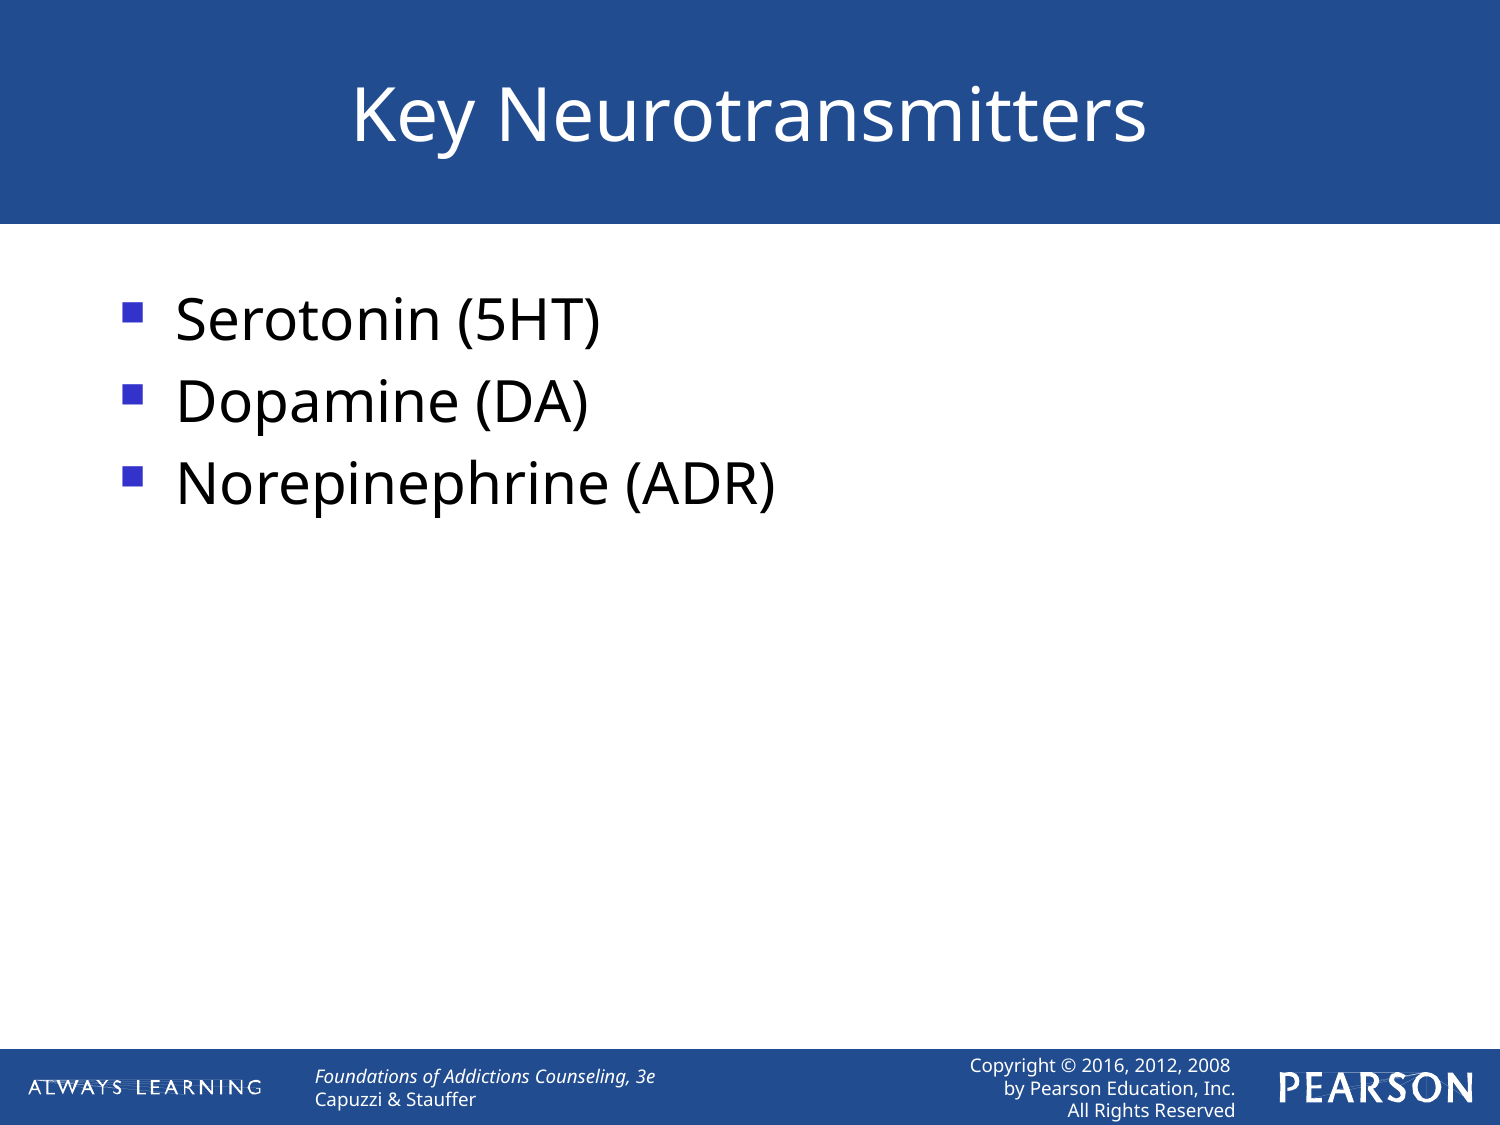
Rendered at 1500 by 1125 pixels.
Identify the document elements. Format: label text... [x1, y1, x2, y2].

picture [1249, 1049, 1500, 1125]
text_box Foundations of Addictions Counseling, 3e Capuzzi & Stauffer [299, 1049, 737, 1125]
text_box Copyright © 2016, 2012, 2008 by Pearson Education, Inc. All Rights Reserved [737, 1049, 1248, 1125]
text_box Serotonin (5HT) Dopamine (DA) Norepinephrine (ADR) [104, 275, 1380, 750]
title Key Neurotransmitters [0, 0, 1500, 224]
text_box [290, 1049, 299, 1125]
picture [0, 1049, 290, 1125]
